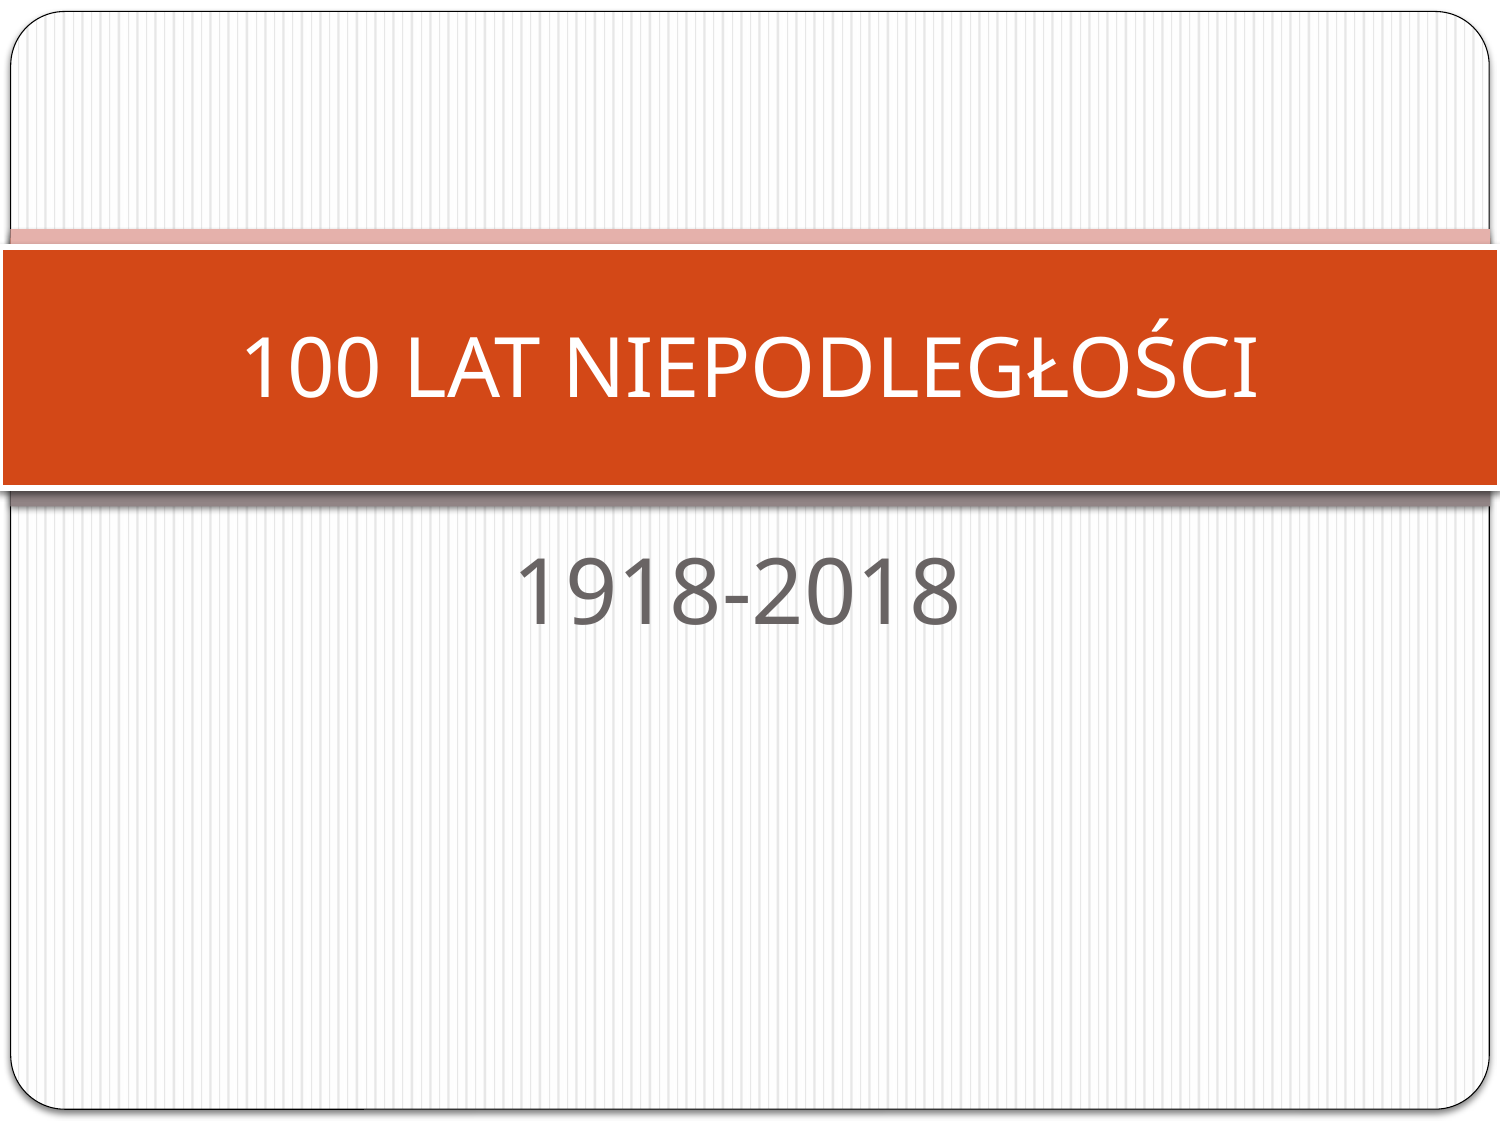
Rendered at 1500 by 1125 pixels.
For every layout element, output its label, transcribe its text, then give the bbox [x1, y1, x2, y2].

title 100 LAT NIEPODLEGŁOŚCI [0, 244, 1500, 491]
subtitle 1918-2018 [212, 525, 1263, 788]
